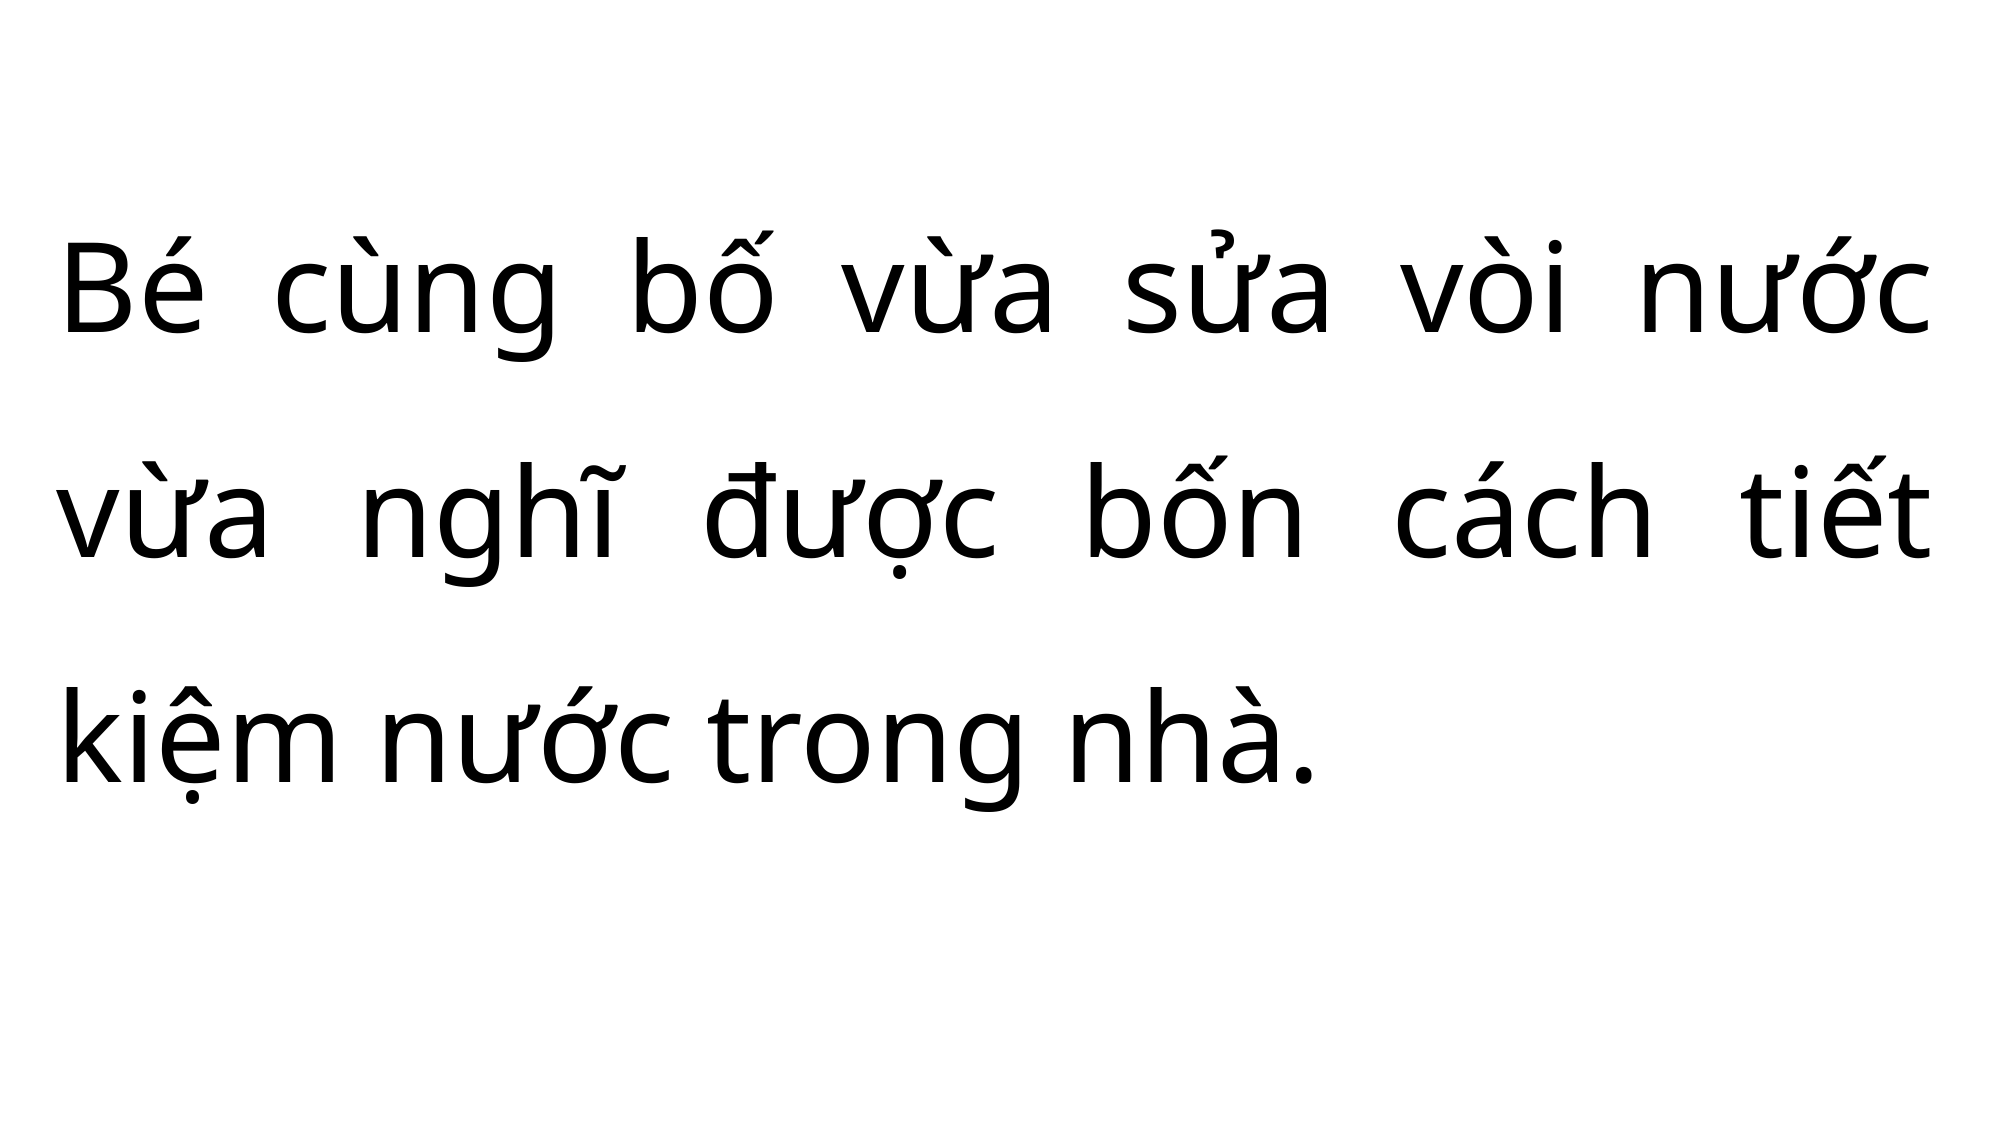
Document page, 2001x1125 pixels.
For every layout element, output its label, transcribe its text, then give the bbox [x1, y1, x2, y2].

text_box Bé cùng bố vừa sửa vòi nước vừa nghĩ được bốn cách tiết kiệm nước trong nhà. [42, 124, 1950, 815]
